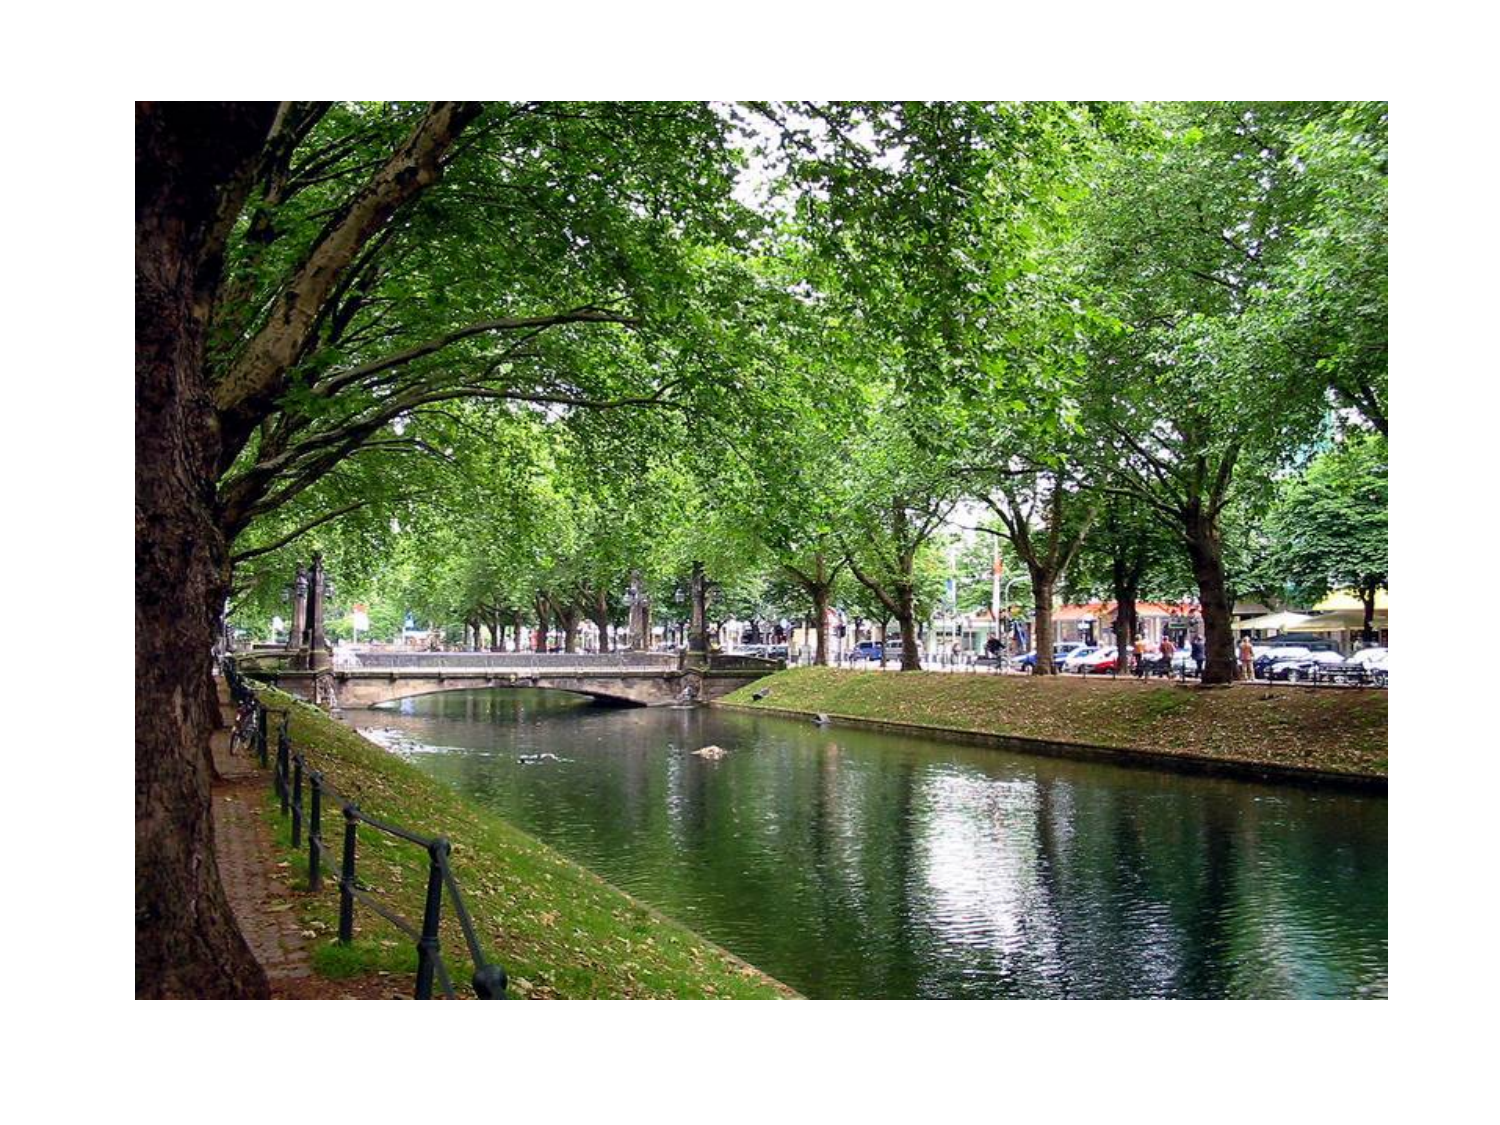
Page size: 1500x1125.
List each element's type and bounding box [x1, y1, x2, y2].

picture [135, 101, 1388, 1000]
